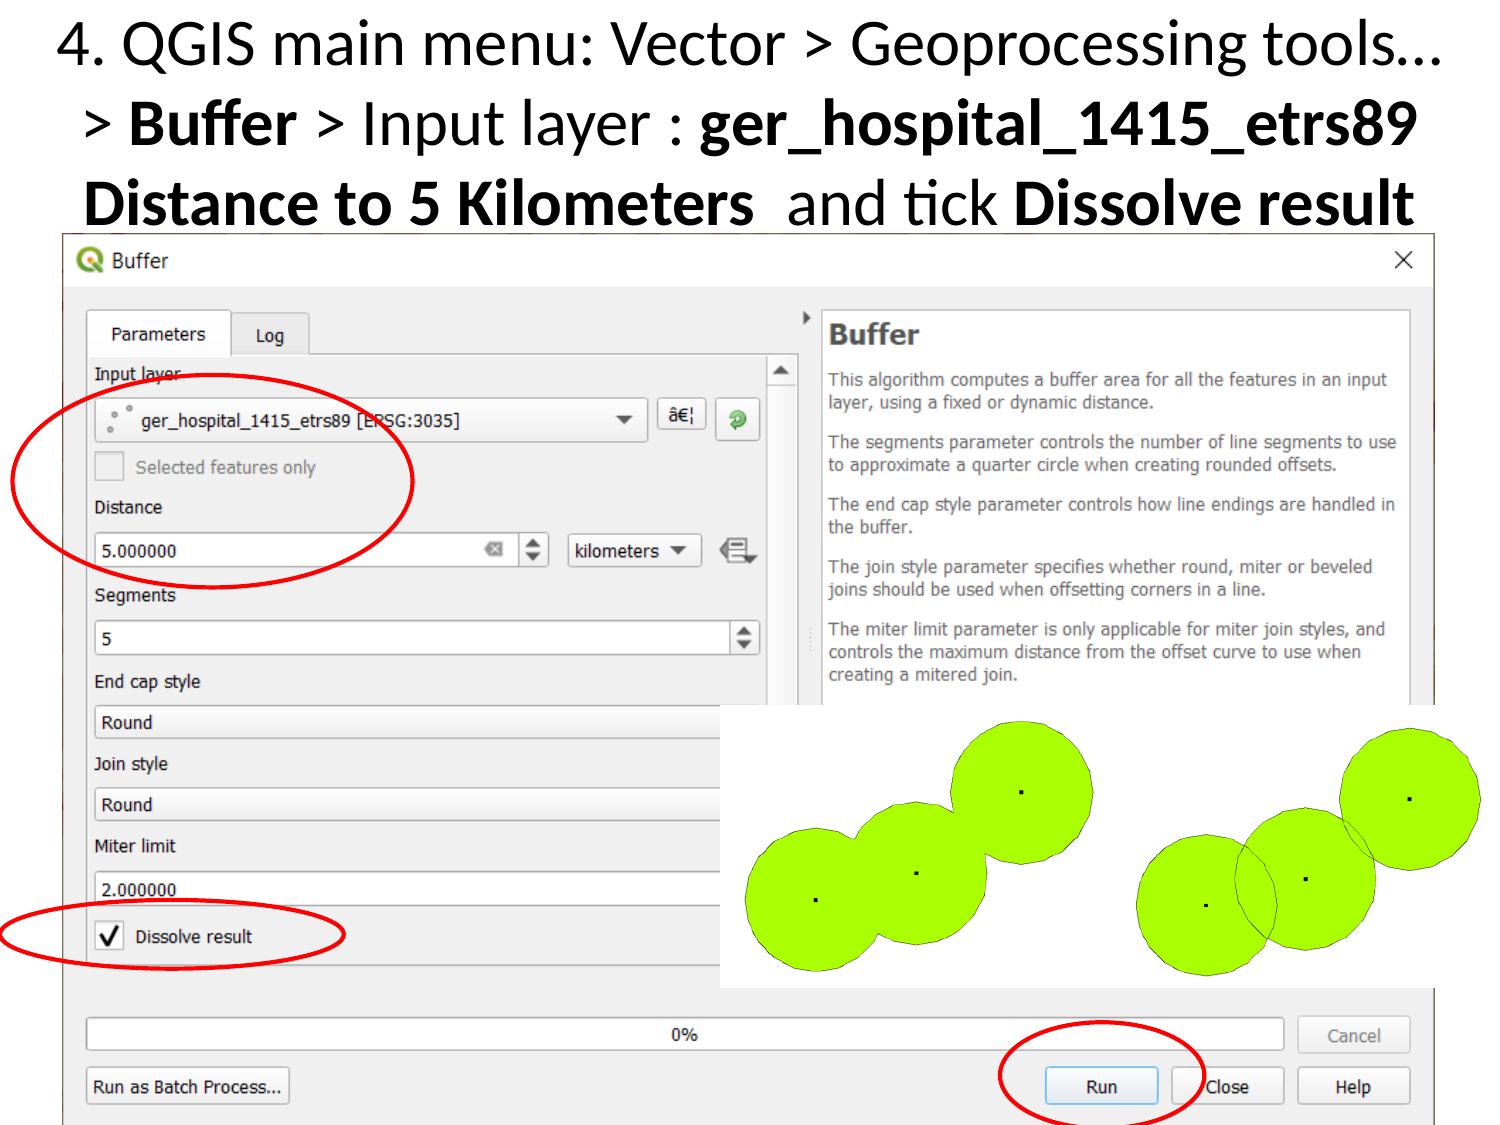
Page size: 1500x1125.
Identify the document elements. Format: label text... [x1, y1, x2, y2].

picture [62, 233, 1500, 1125]
text_box [0, 906, 57, 962]
text_box [10, 411, 57, 551]
title 4. QGIS main menu: Vector > Geoprocessing tools… > Buffer > Input layer : ger_hospital_1415_etrs89 Distance to 5 Kilometers and tick Dissolve result [0, 24, 1500, 213]
